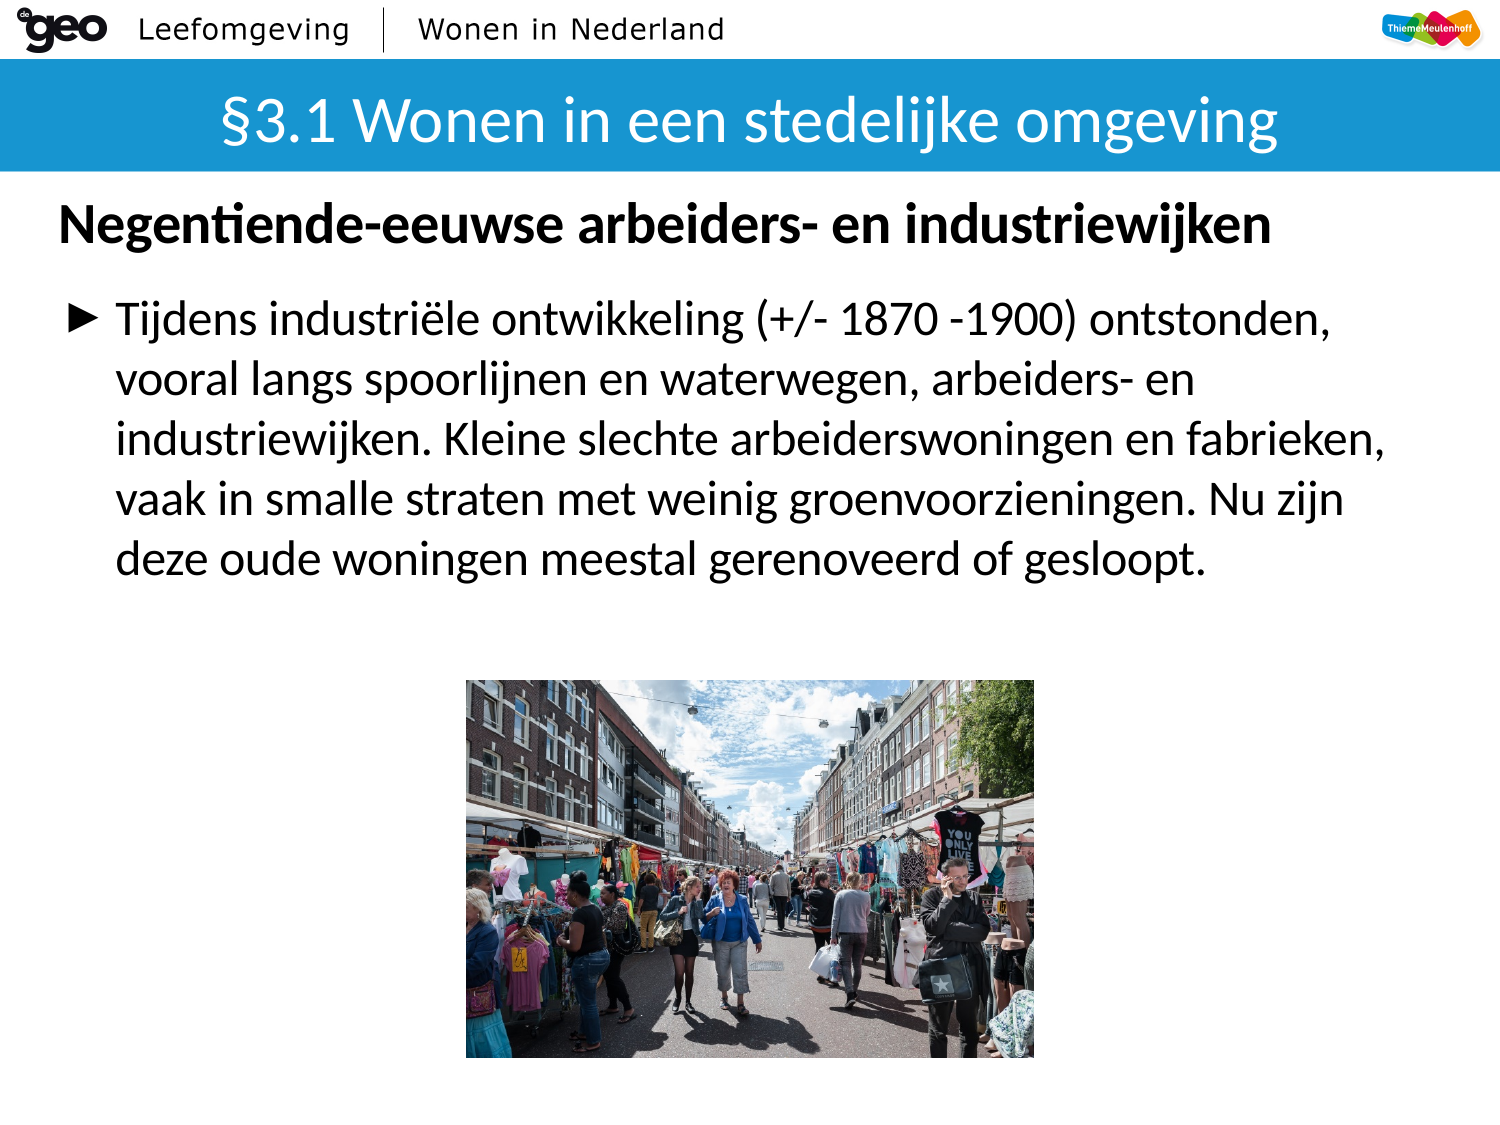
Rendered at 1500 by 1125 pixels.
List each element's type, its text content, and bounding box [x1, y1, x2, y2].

picture [476, 1030, 483, 1041]
picture [0, 173, 1500, 1125]
picture [466, 680, 1034, 1059]
list Negentiende-eeuwse arbeiders- en industriewijken Tijdens industriële ontwikkeling (+/- 1870 -1900) ontstonden, vooral langs spoorlijnen en waterwegen, arbeiders- en industriewijken. Kleine slechte arbeiderswoningen en fabrieken, vaak in smalle straten met weinig groenvoorzieningen. Nu zijn deze oude woningen meestal gerenoveerd of gesloopt. [0, 177, 1424, 1081]
picture [0, 0, 1500, 61]
title §3.1 Wonen in een stedelijke omgeving [0, 61, 1500, 173]
